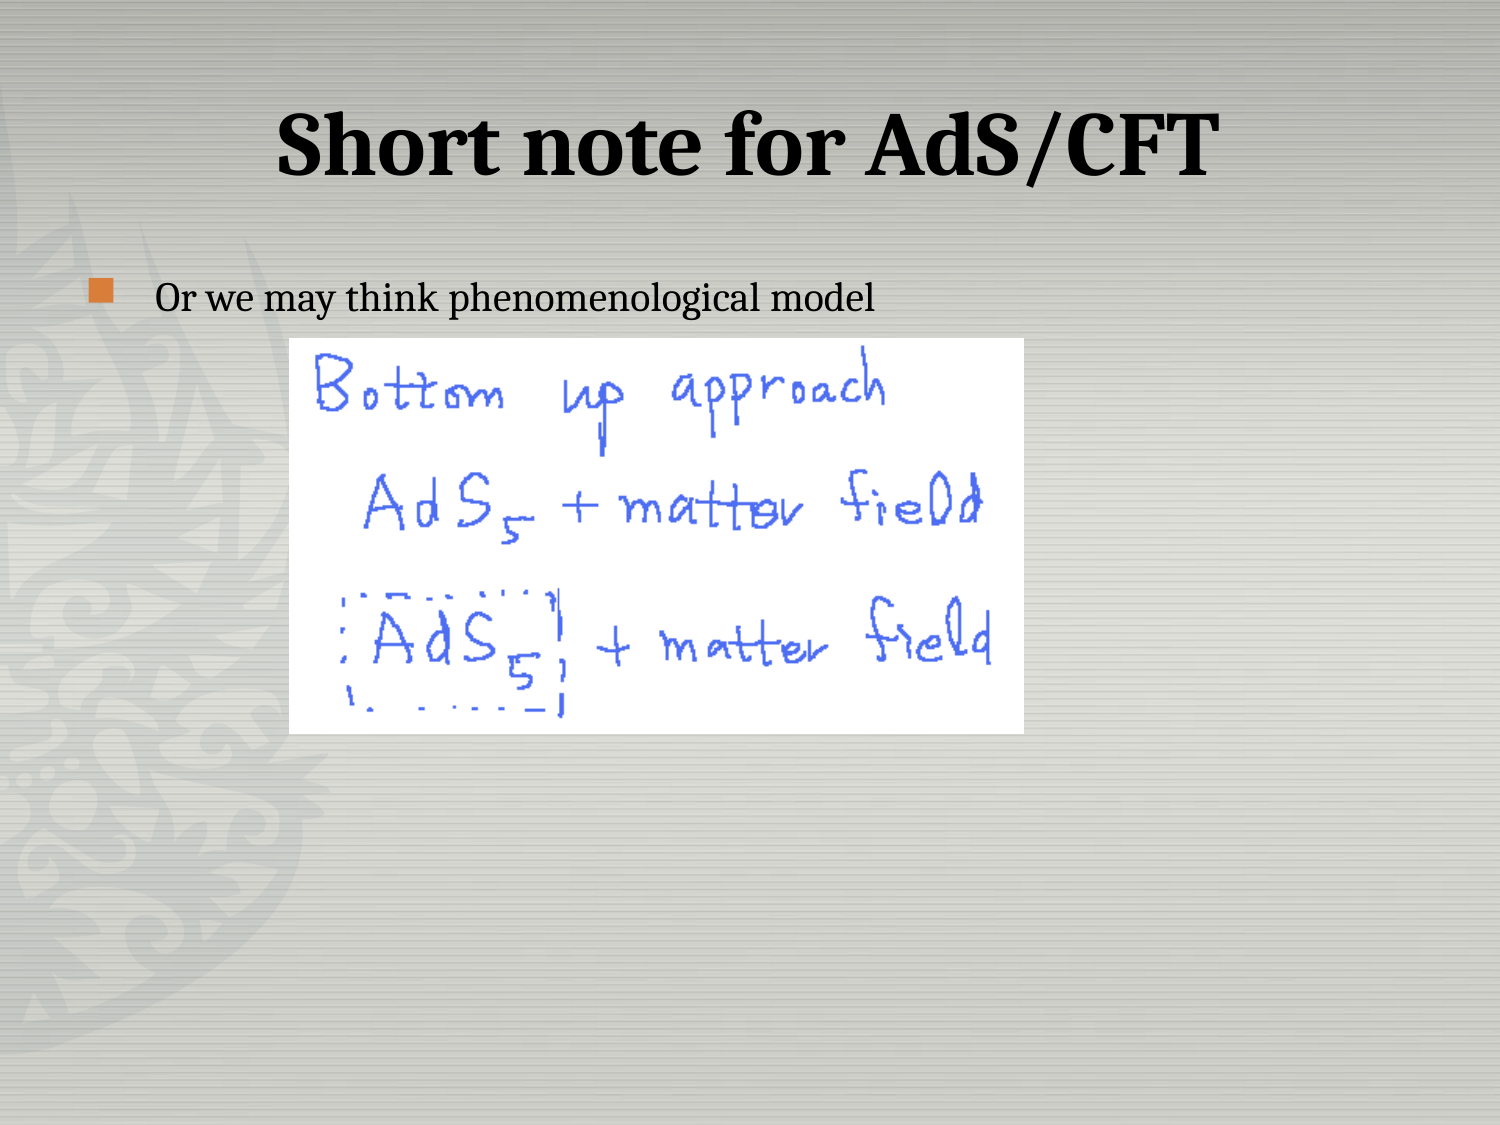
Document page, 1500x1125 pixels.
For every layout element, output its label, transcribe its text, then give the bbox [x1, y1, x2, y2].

picture [289, 337, 1024, 734]
list Or we may think phenomenological model [75, 262, 1425, 1005]
title Short note for AdS/CFT [75, 45, 1425, 233]
